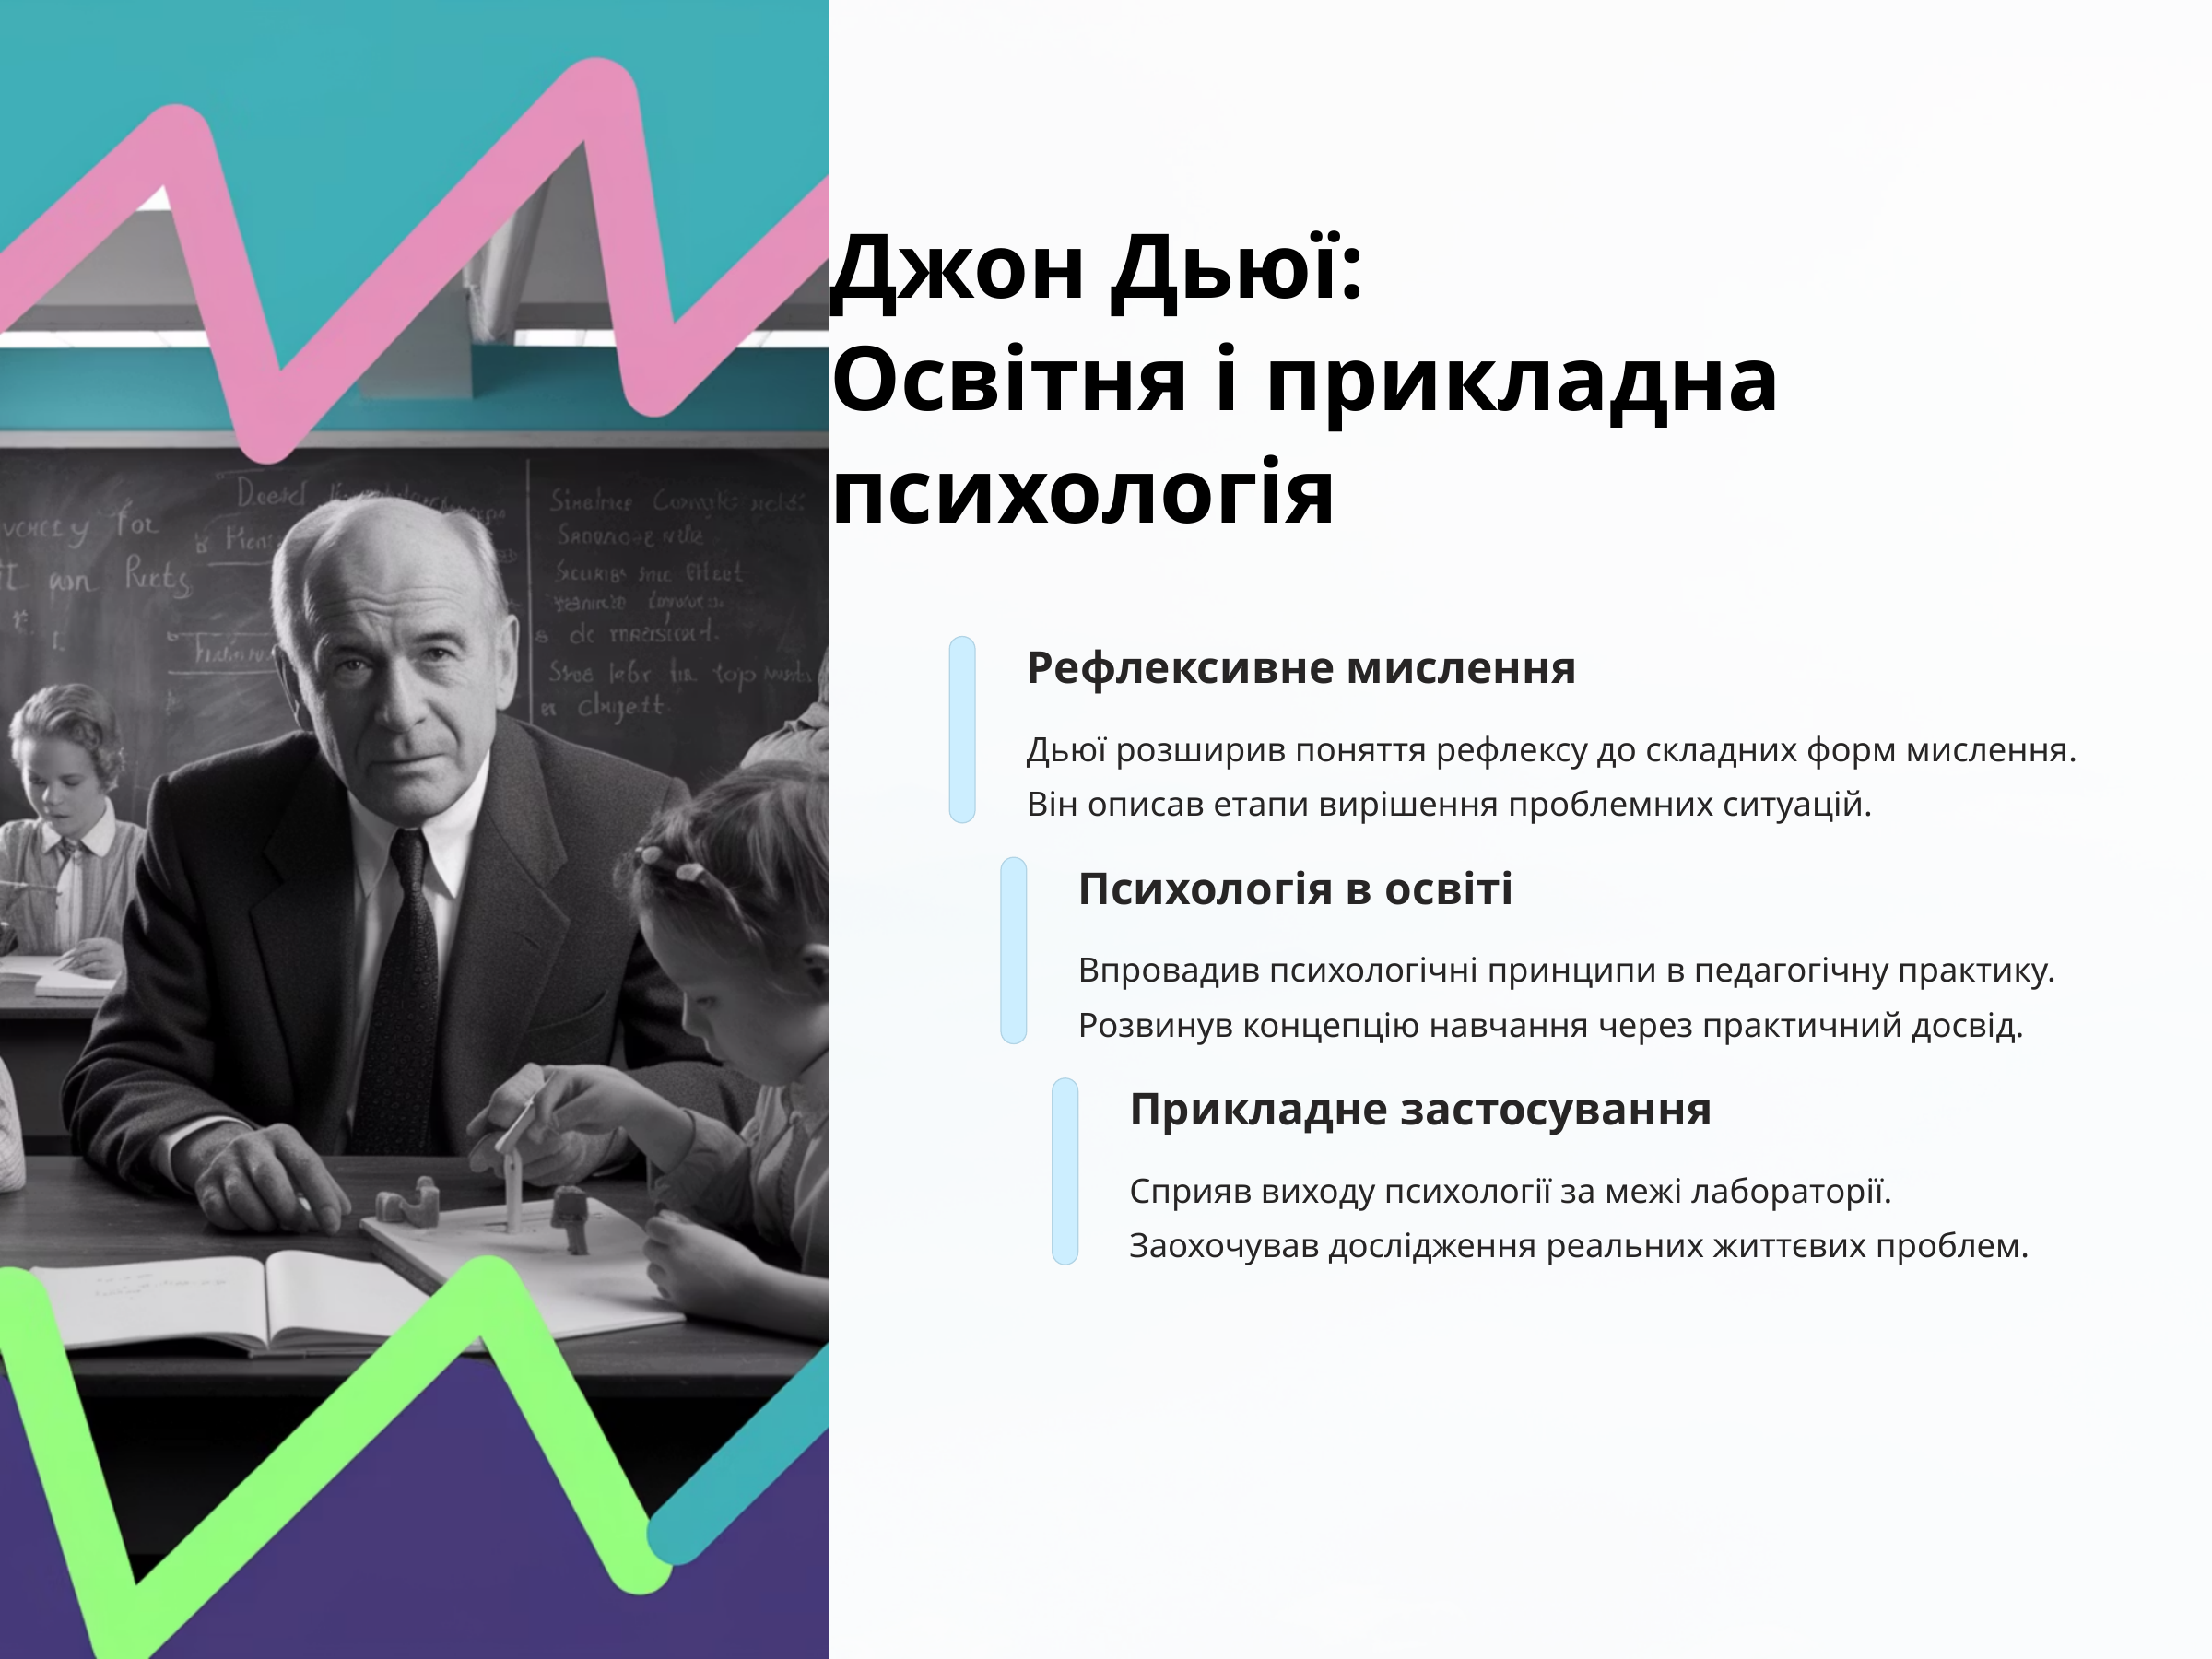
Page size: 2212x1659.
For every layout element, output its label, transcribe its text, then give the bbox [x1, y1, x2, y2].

text_box [949, 636, 976, 823]
picture [0, 0, 830, 1659]
text_box Сприяв виходу психології за межі лабораторії. Заохочував дослідження реальних життєвих проблем. [1129, 1155, 2092, 1265]
text_box Впровадив психологічні принципи в педагогічну практику. Розвинув концепцію навчання через практичний досвід. [1077, 934, 2092, 1044]
text_box Дьюї розширив поняття рефлексу до складних форм мислення. Він описав етапи вирішення проблемних ситуацій. [1026, 712, 2092, 823]
text_box [1052, 1077, 1078, 1265]
text_box Рефлексивне мислення [1026, 636, 1587, 693]
text_box Психологія в освіті [1077, 857, 1528, 914]
text_box Прикладне застосування [1129, 1077, 1723, 1135]
text_box Джон Дьюї: Освітня і прикладна психологія [830, 204, 2212, 585]
text_box [1000, 857, 1027, 1044]
